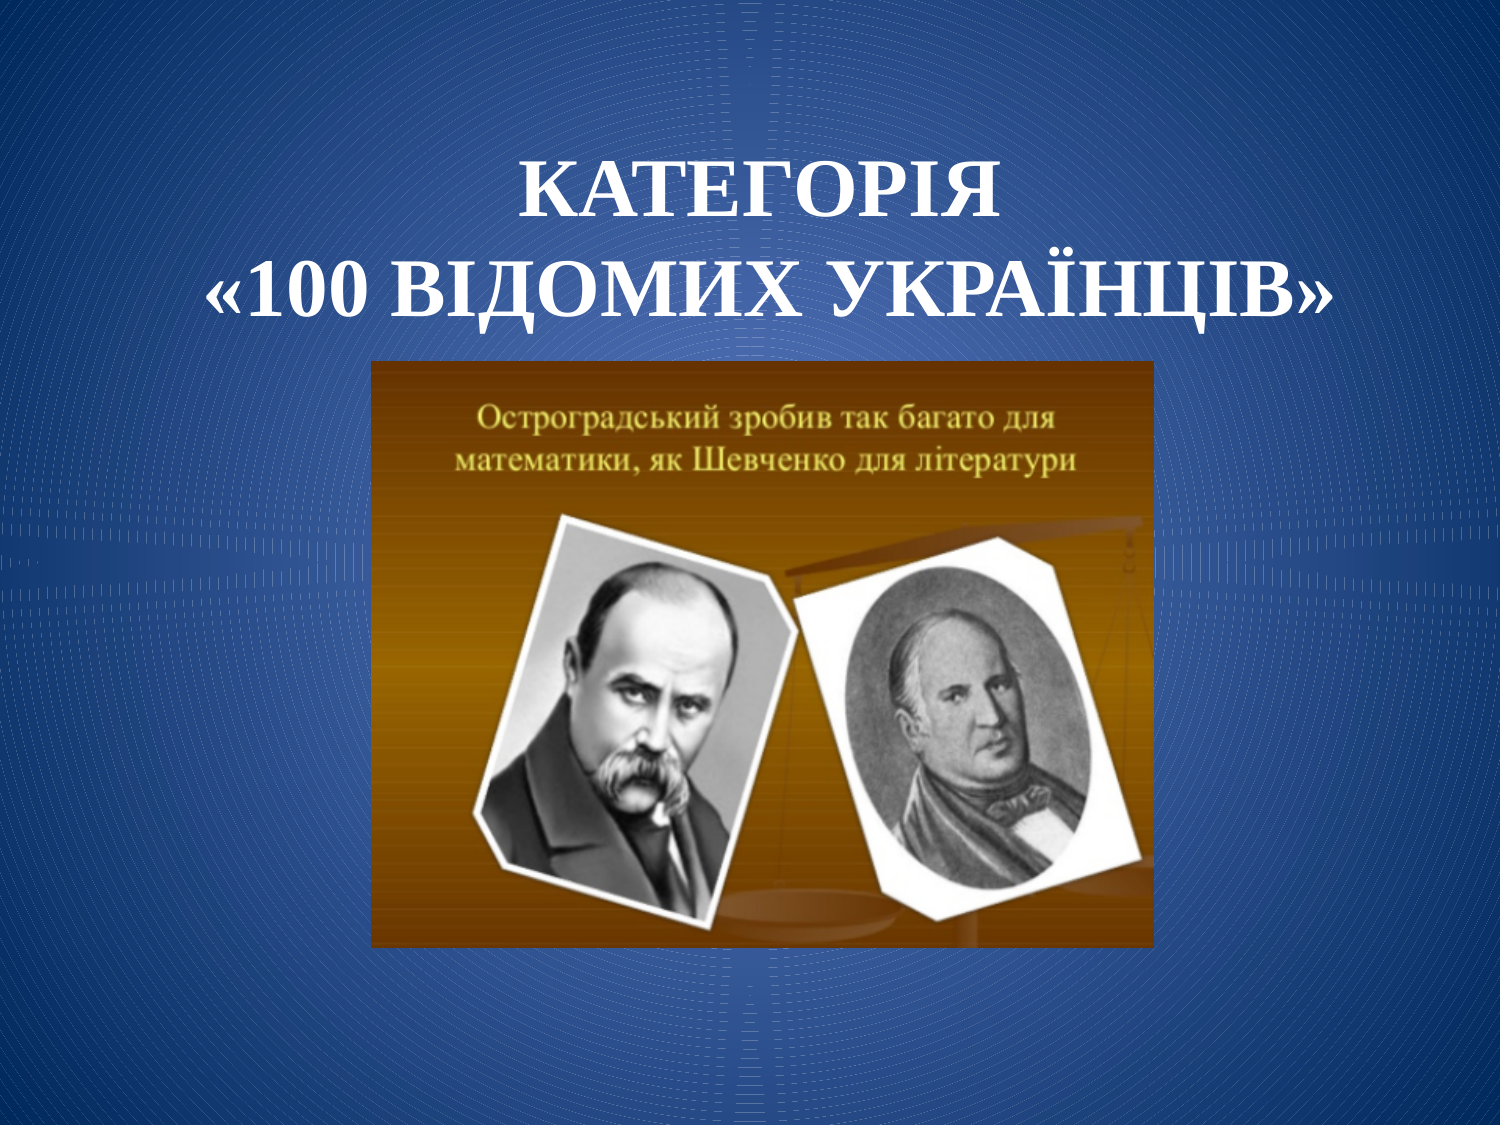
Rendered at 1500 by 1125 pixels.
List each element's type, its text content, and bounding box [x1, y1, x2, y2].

picture [371, 361, 1154, 948]
text_box КАТЕГОРІЯ «100 ВІДОМИХ УКРАЇНЦІВ» [188, 125, 1353, 341]
